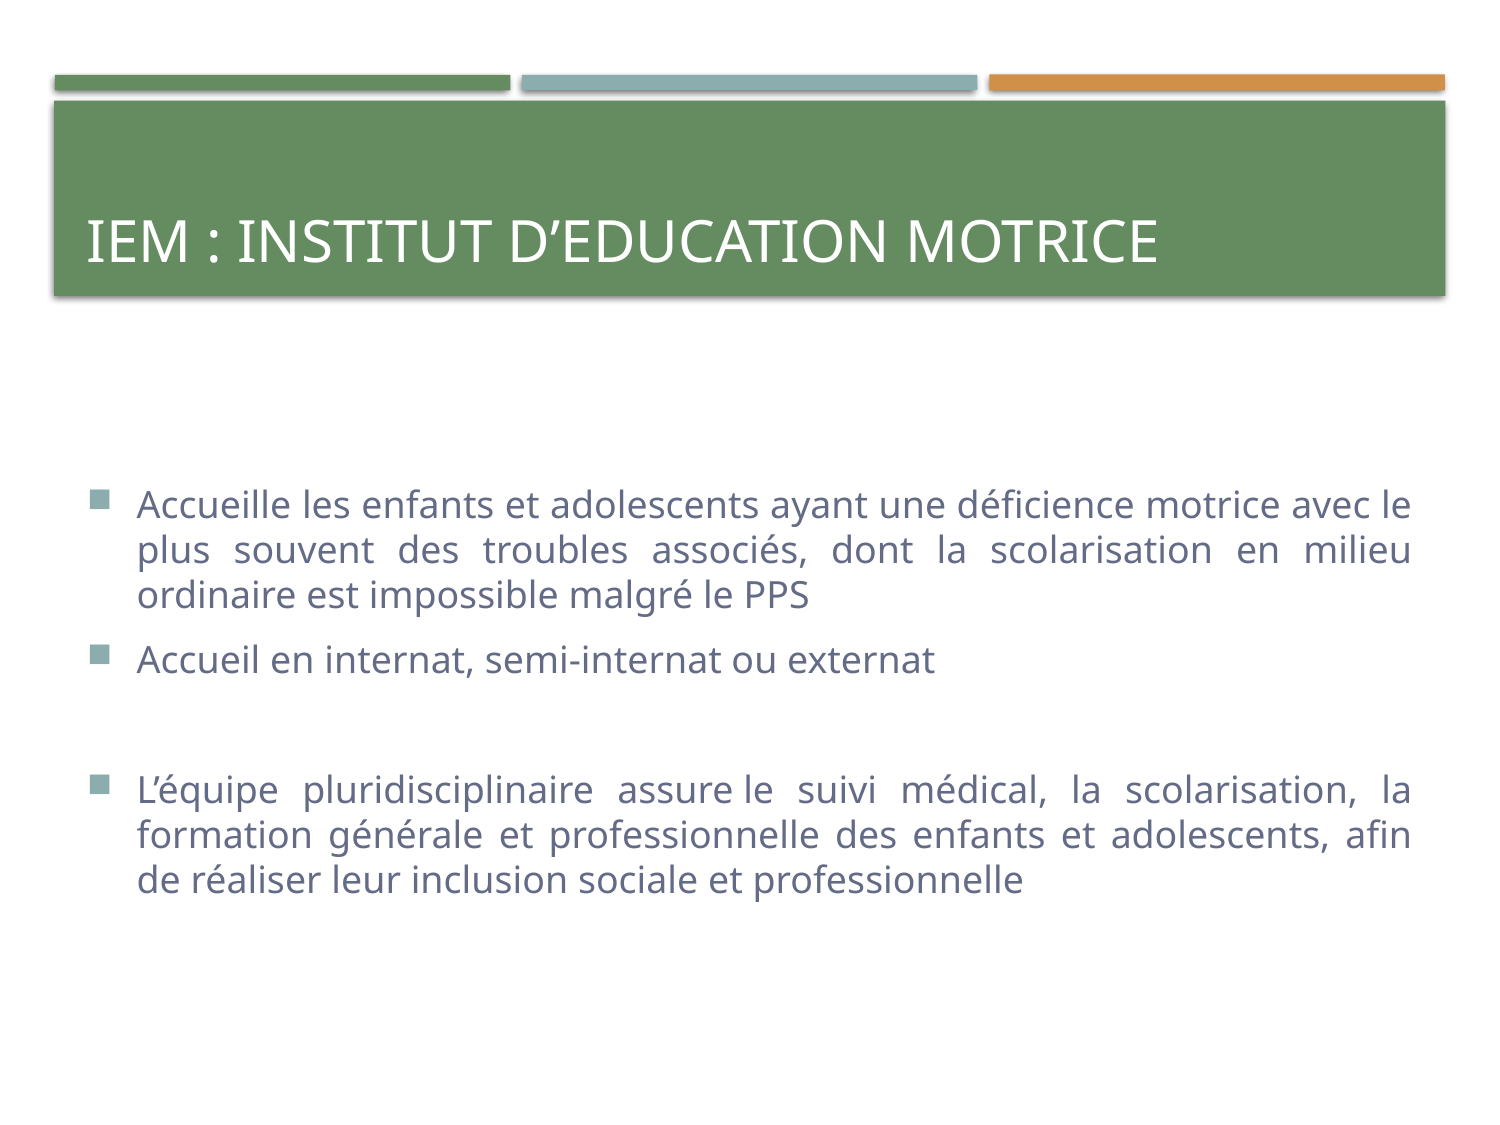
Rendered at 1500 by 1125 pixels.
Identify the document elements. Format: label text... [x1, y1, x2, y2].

title iem : Institut d’Education Motrice [71, 115, 1429, 282]
list Accueille les enfants et adolescents ayant une déficience motrice avec le plus souvent des troubles associés, dont la scolarisation en milieu ordinaire est impossible malgré le PPS Accueil en internat, semi-internat ou externat L’équipe pluridisciplinaire assure le suivi médical, la scolarisation, la formation générale et professionnelle des enfants et adolescents, afin de réaliser leur inclusion sociale et professionnelle [71, 357, 1429, 1090]
